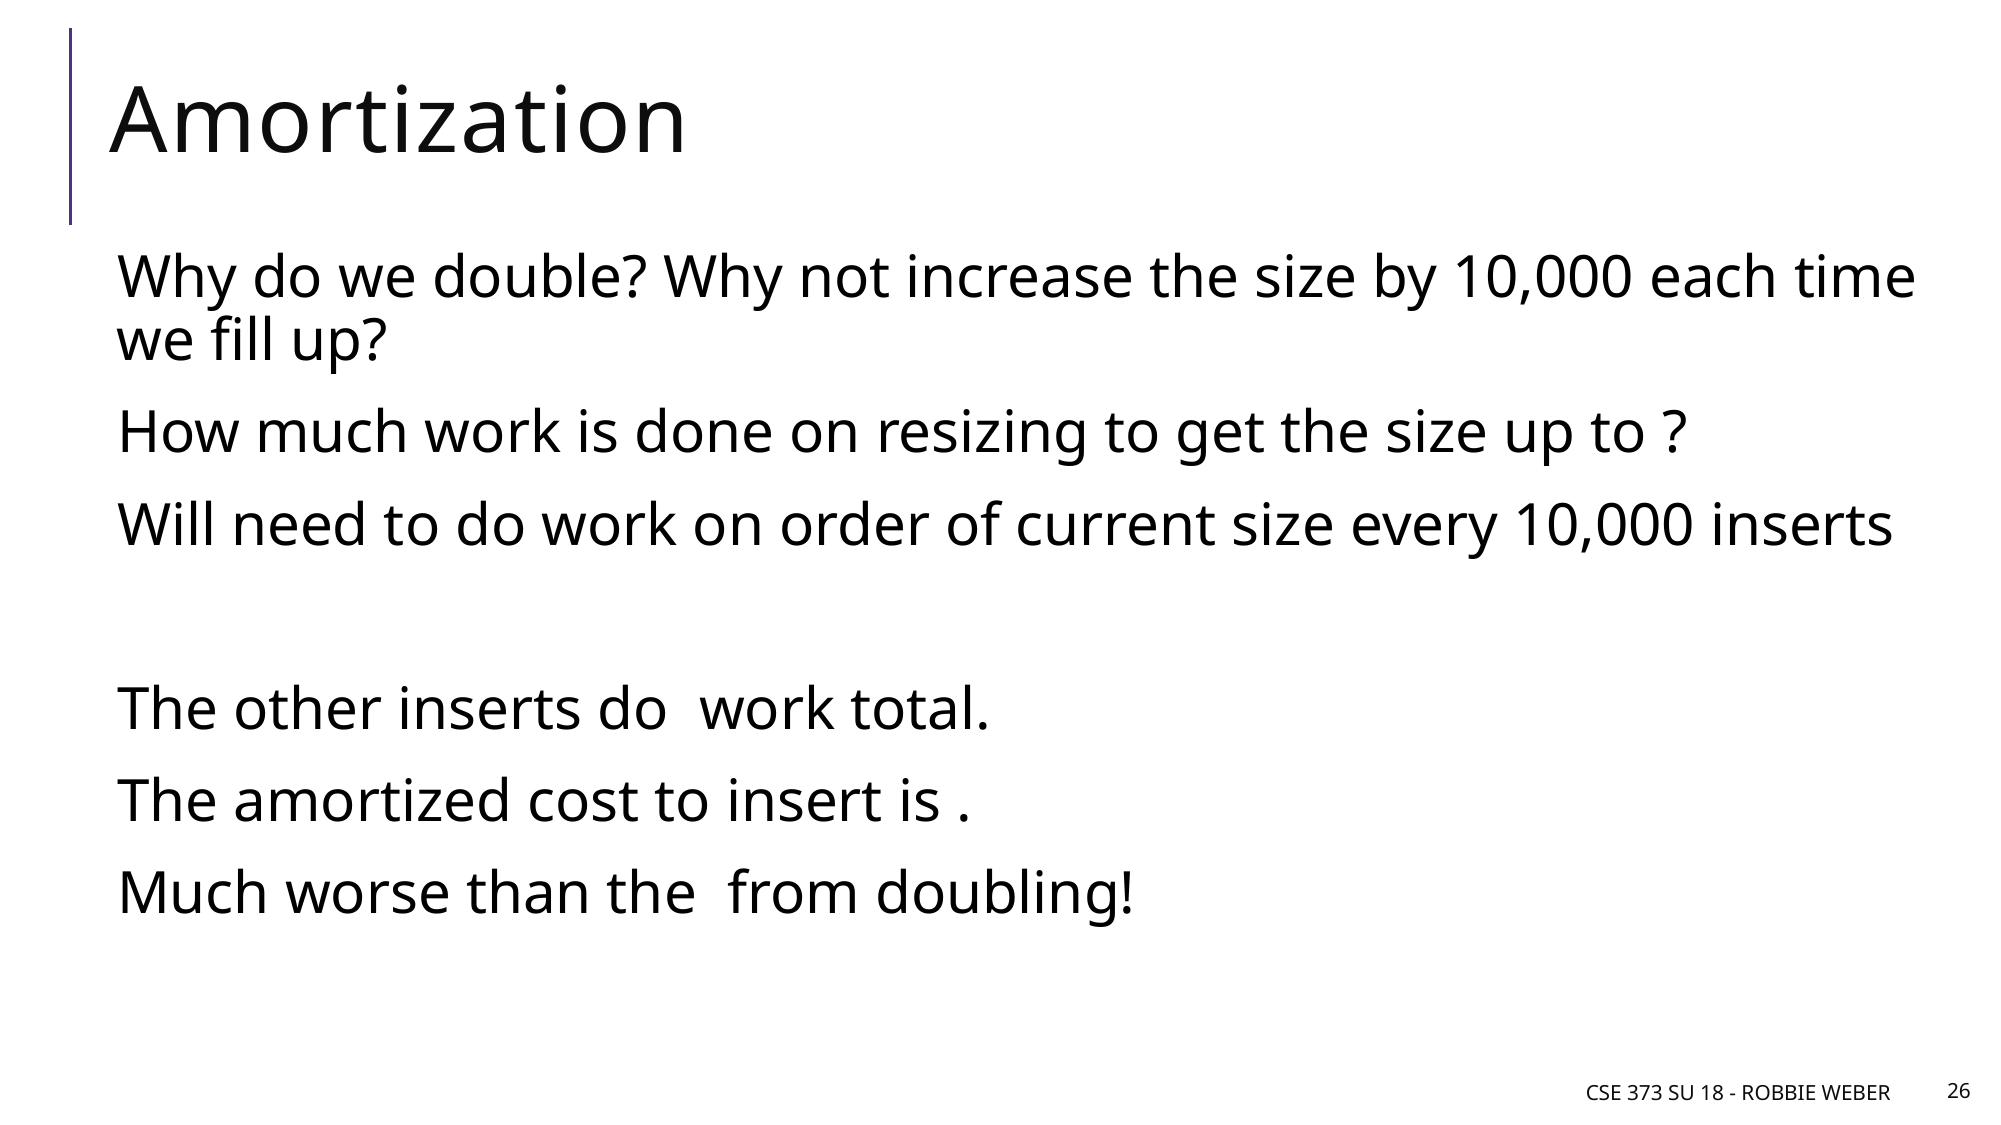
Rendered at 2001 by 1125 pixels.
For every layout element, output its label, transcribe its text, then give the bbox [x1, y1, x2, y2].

slide_number 26 [1916, 1069, 1986, 1115]
footer CSE 373 SU 18 - Robbie Weber [937, 1069, 1906, 1115]
title Amortization [94, 43, 1930, 210]
